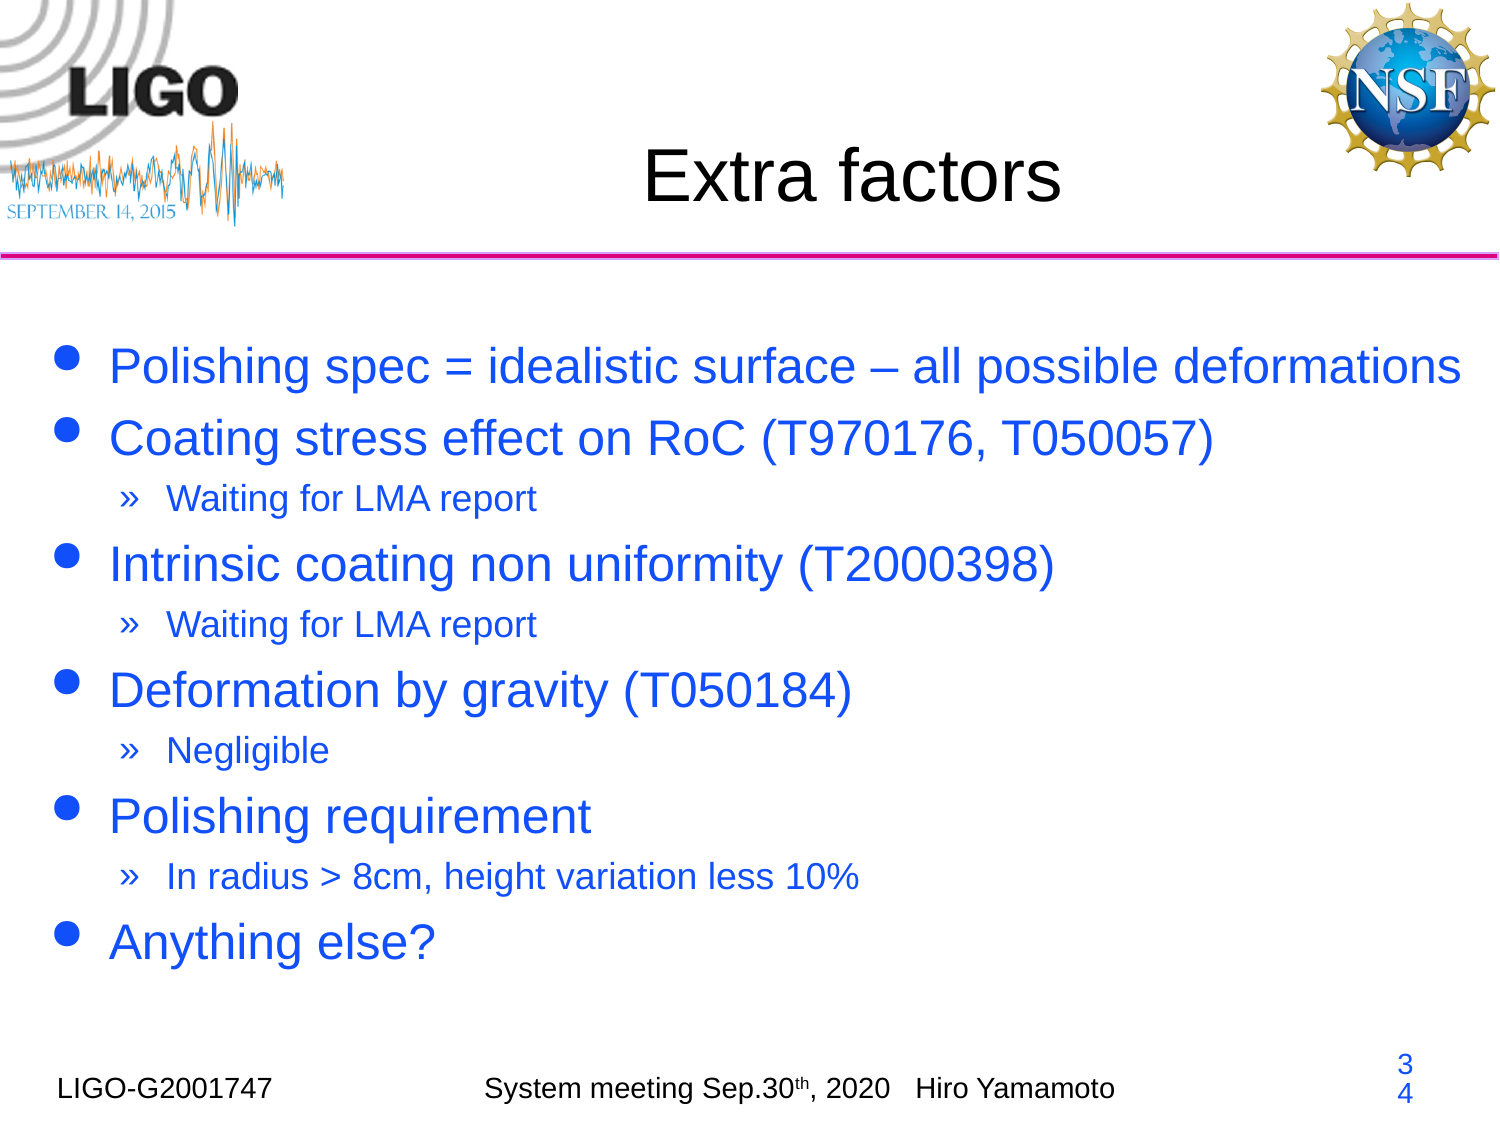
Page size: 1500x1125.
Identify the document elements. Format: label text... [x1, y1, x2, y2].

slide_number 34 [1382, 1035, 1435, 1090]
list Polishing spec = idealistic surface – all possible deformations Coating stress effect on RoC (T970176, T050057) Waiting for LMA report Intrinsic coating non uniformity (T2000398) Waiting for LMA report Deformation by gravity (T050184) Negligible Polishing requirement In radius > 8cm, height variation less 10% Anything else? [37, 324, 1488, 1050]
picture [0, 0, 288, 229]
picture [1450, 0, 1498, 180]
title Extra factors [262, 0, 1450, 225]
